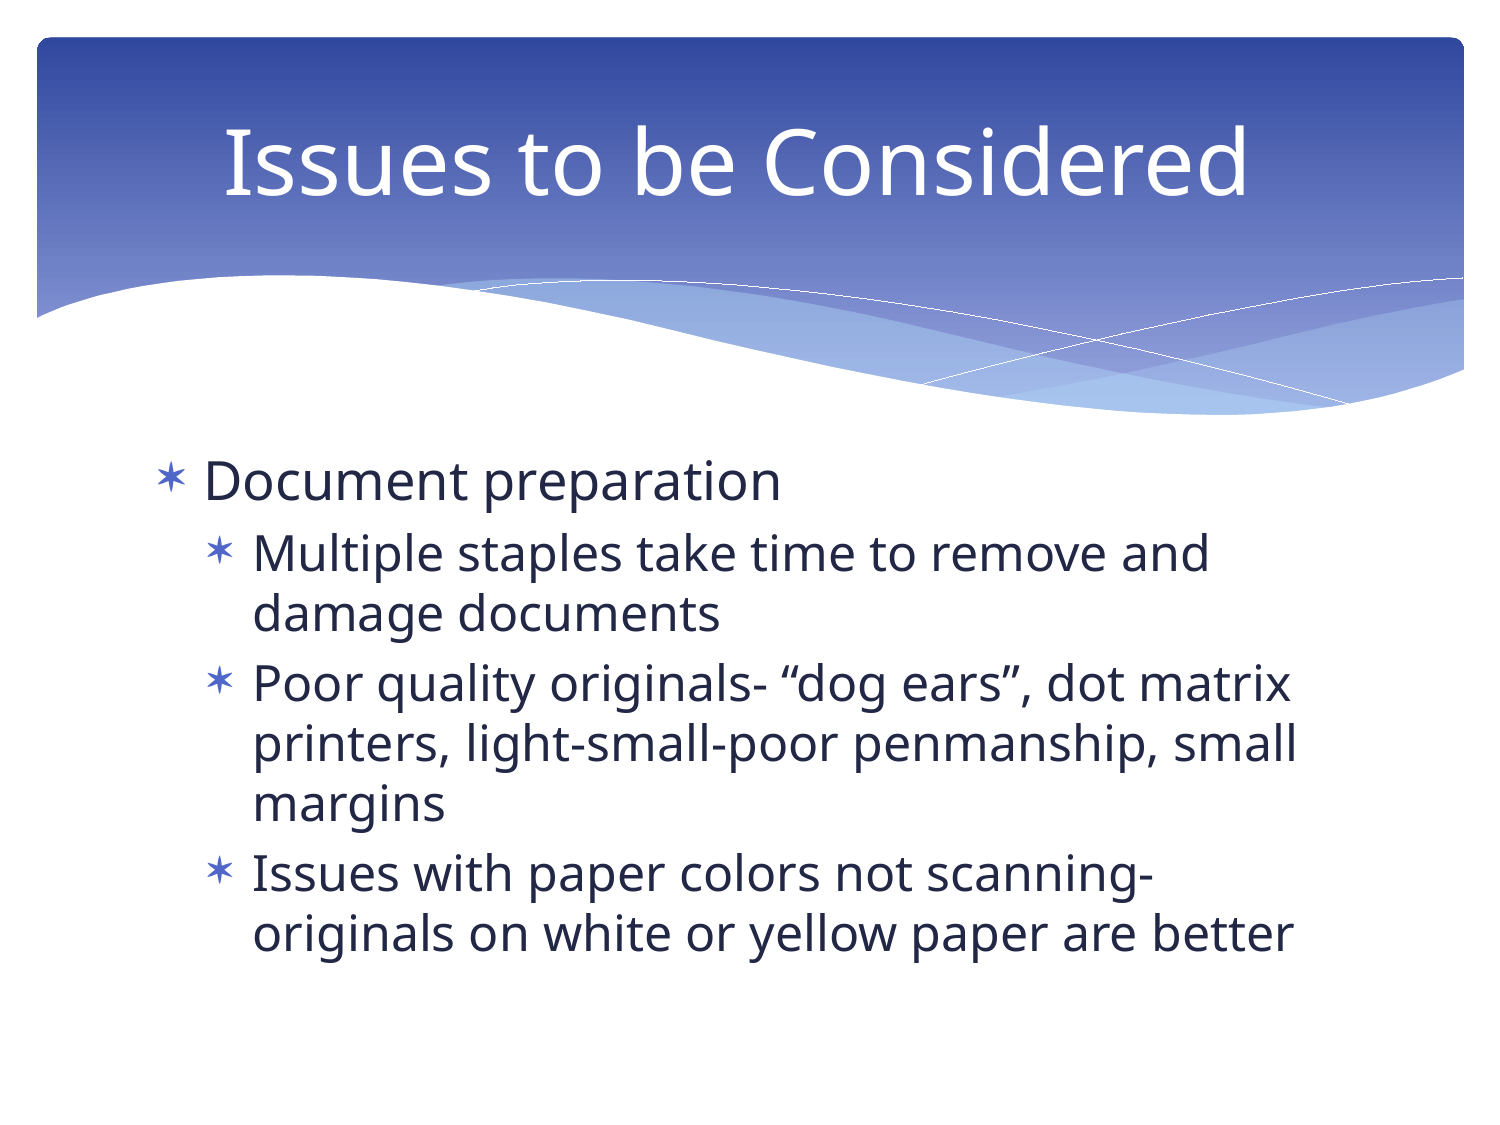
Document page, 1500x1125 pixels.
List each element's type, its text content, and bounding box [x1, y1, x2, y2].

title Issues to be Considered [75, 55, 1425, 261]
list Document preparation Multiple staples take time to remove and damage documents Poor quality originals- “dog ears”, dot matrix printers, light-small-poor penmanship, small margins Issues with paper colors not scanning-originals on white or yellow paper are better [143, 438, 1359, 1005]
